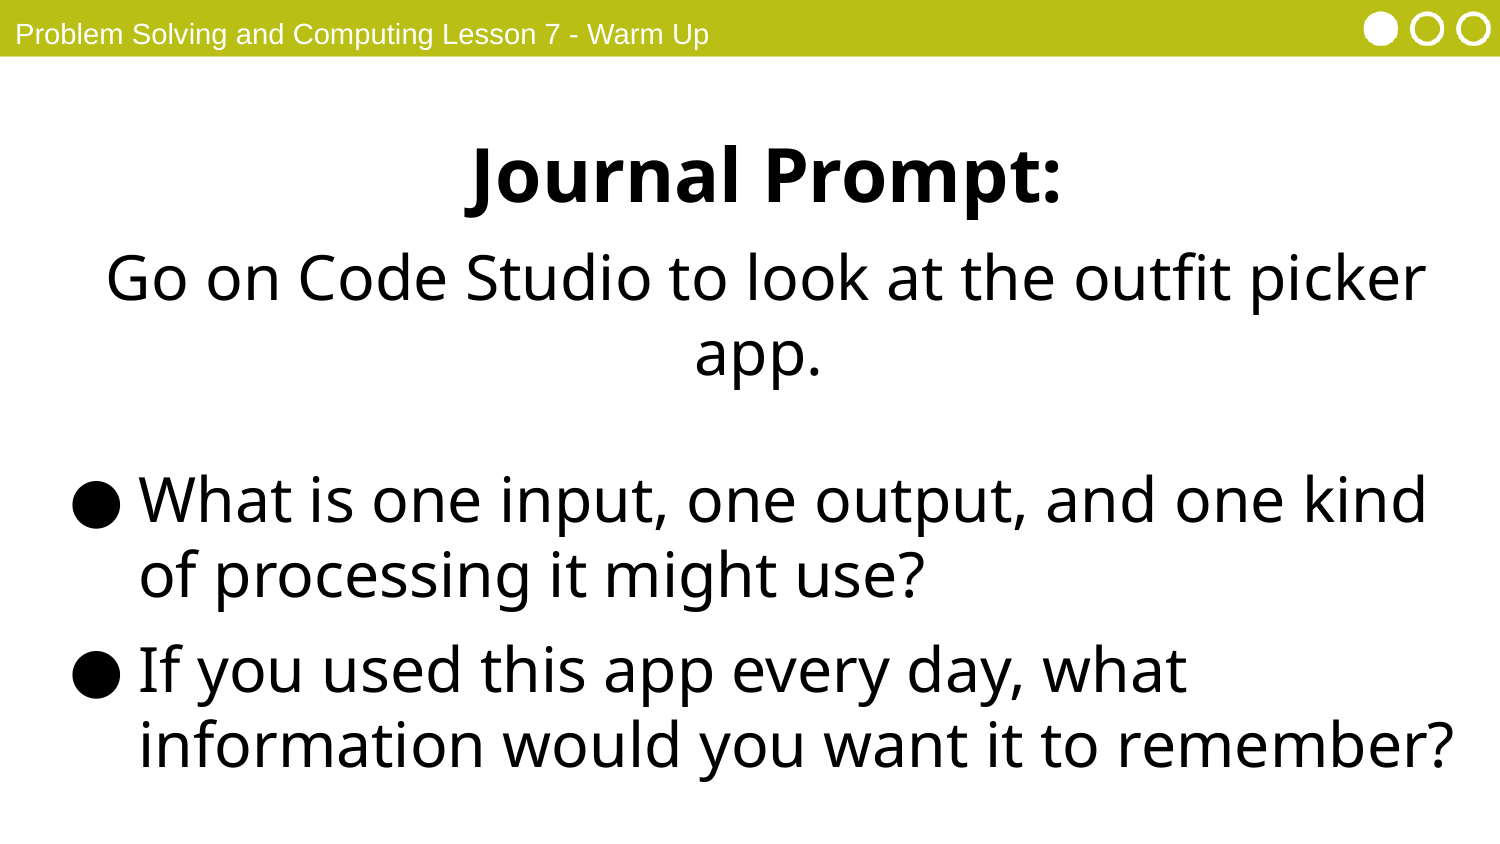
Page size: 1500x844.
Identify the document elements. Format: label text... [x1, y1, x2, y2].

picture [0, 0, 1500, 844]
text_box Journal Prompt: Go on Code Studio to look at the outfit picker app. What is one input, one output, and one kind of processing it might use? If you used this app every day, what information would you want it to remember? [48, 112, 1487, 806]
text_box Problem Solving and Computing Lesson 7 - Warm Up [0, 0, 750, 58]
